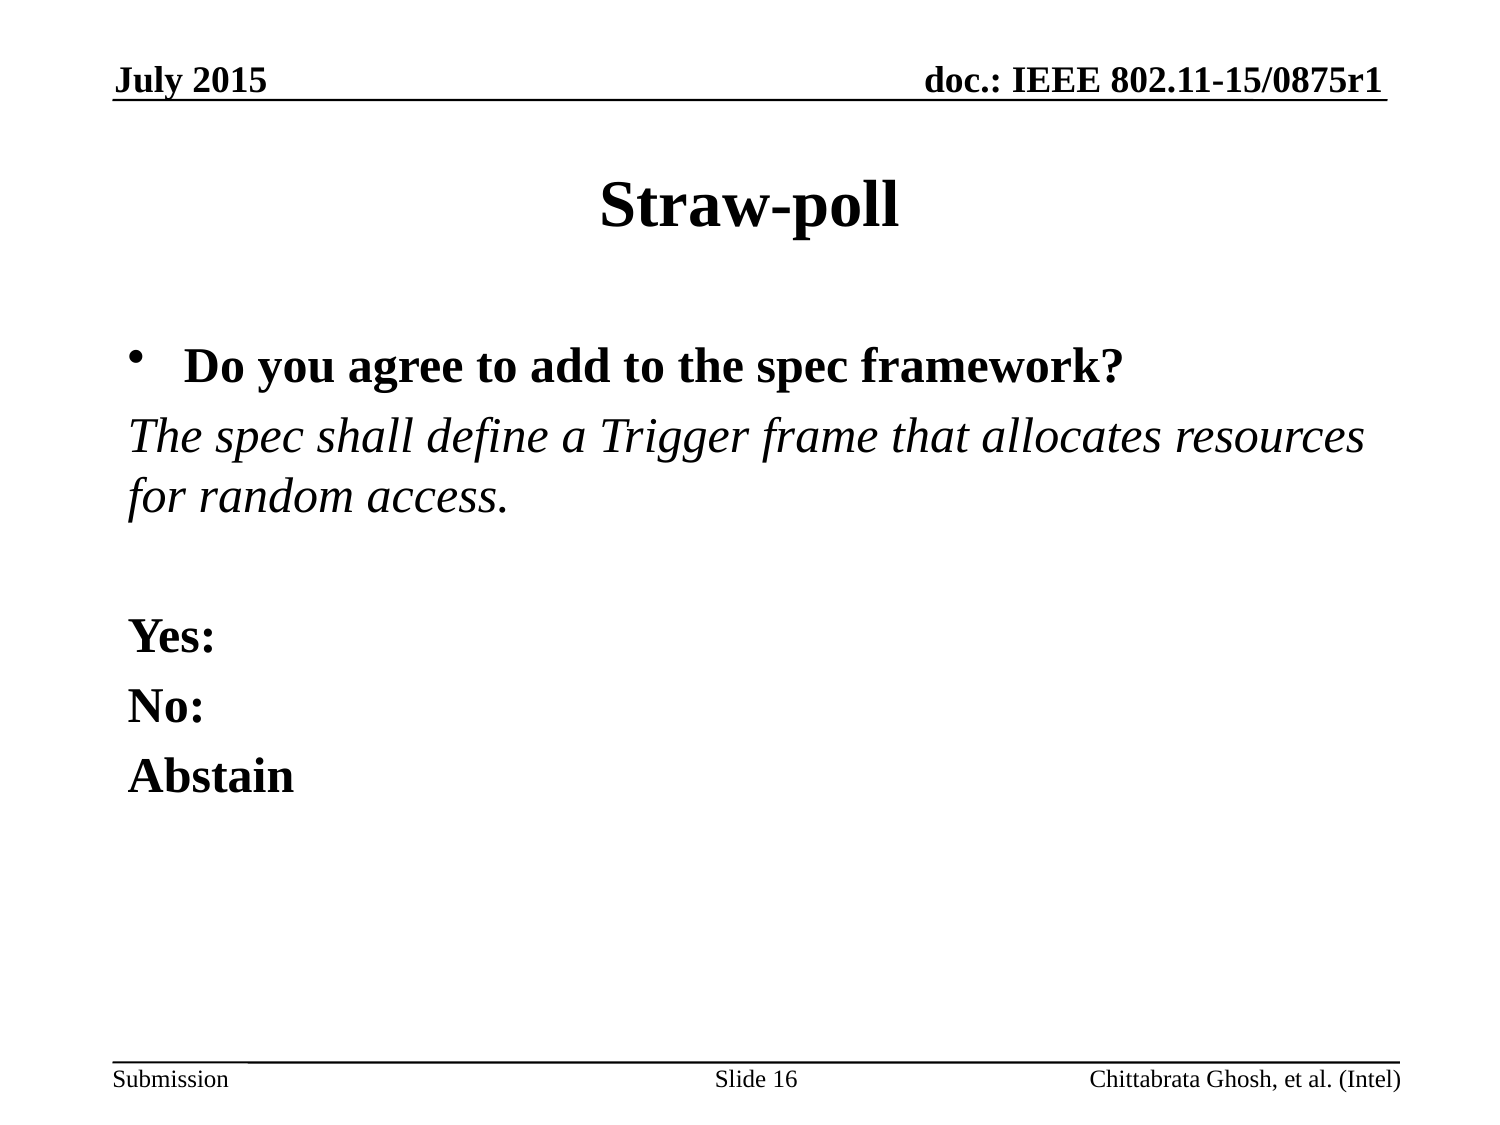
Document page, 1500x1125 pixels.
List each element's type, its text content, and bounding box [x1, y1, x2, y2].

slide_number Slide 16 [712, 1061, 800, 1093]
list Do you agree to add to the spec framework? The spec shall define a Trigger frame that allocates resources for random access. Yes: No: Abstain [112, 324, 1388, 1001]
title Straw-poll [112, 112, 1388, 288]
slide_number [114, 54, 270, 101]
footer Chittabrata Ghosh, et al. (Intel) [1084, 1061, 1402, 1093]
